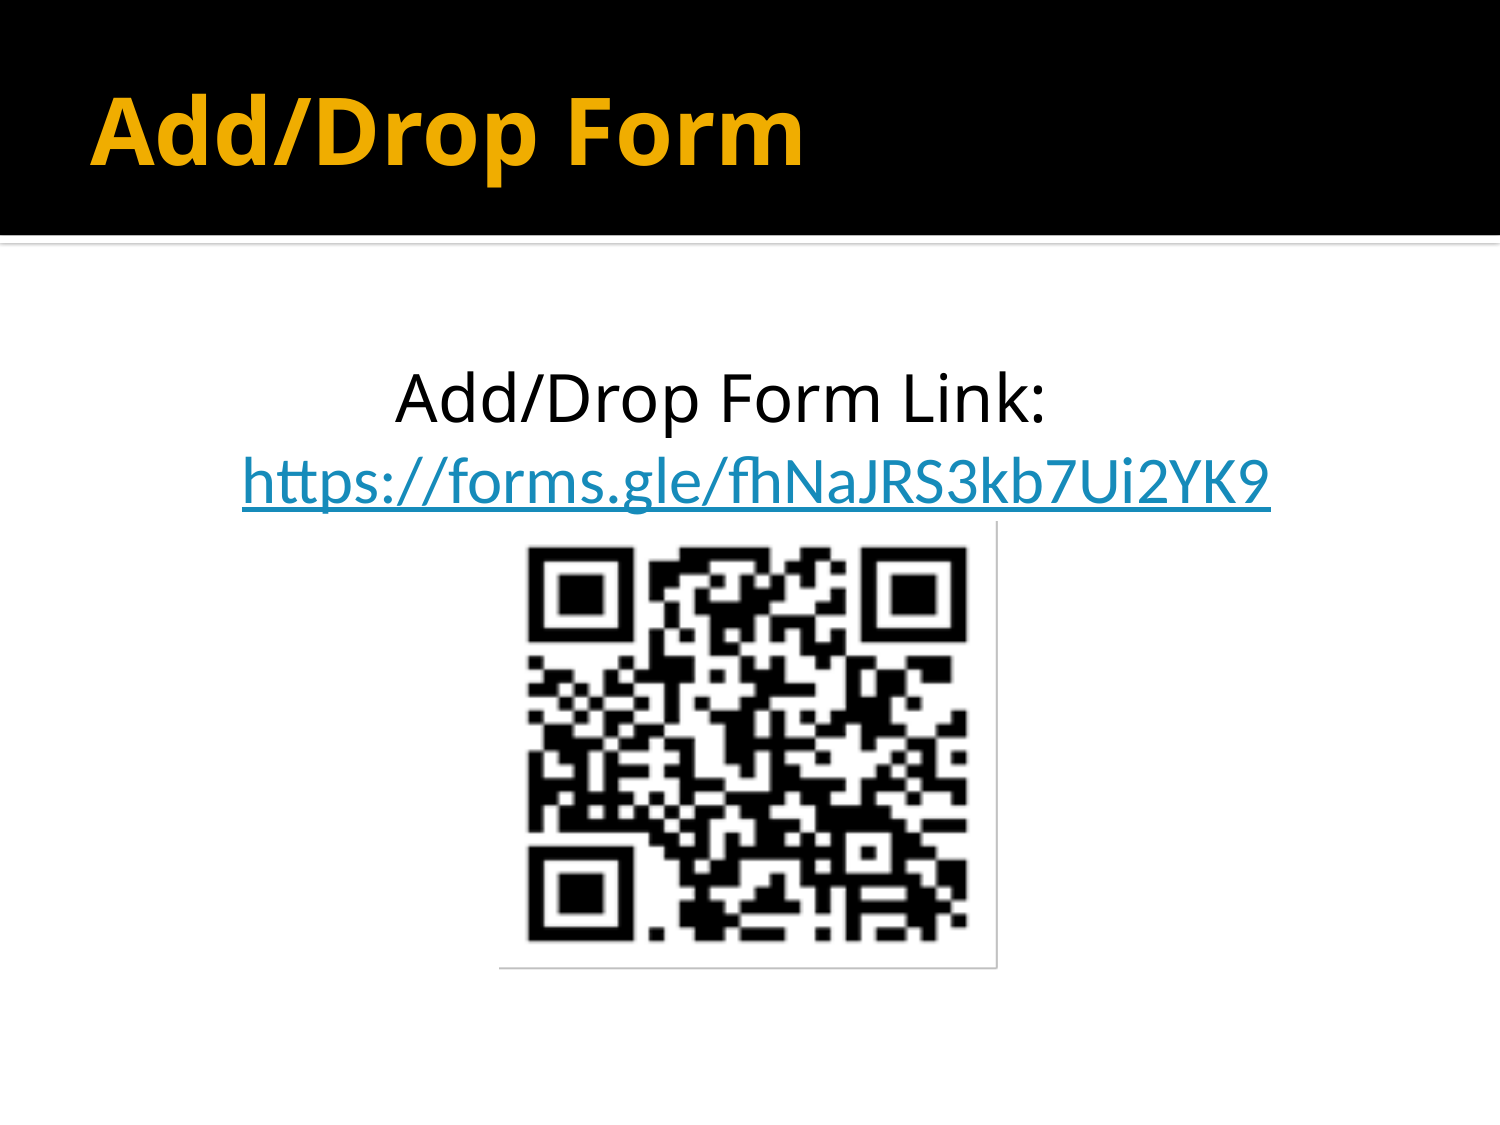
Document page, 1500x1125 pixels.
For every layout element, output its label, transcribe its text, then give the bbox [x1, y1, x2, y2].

list Add/Drop Form Link: https://forms.gle/fhNaJRS3kb7Ui2YK9 [75, 291, 1425, 1050]
title Add/Drop Form [75, 25, 1425, 231]
picture [499, 521, 1001, 972]
